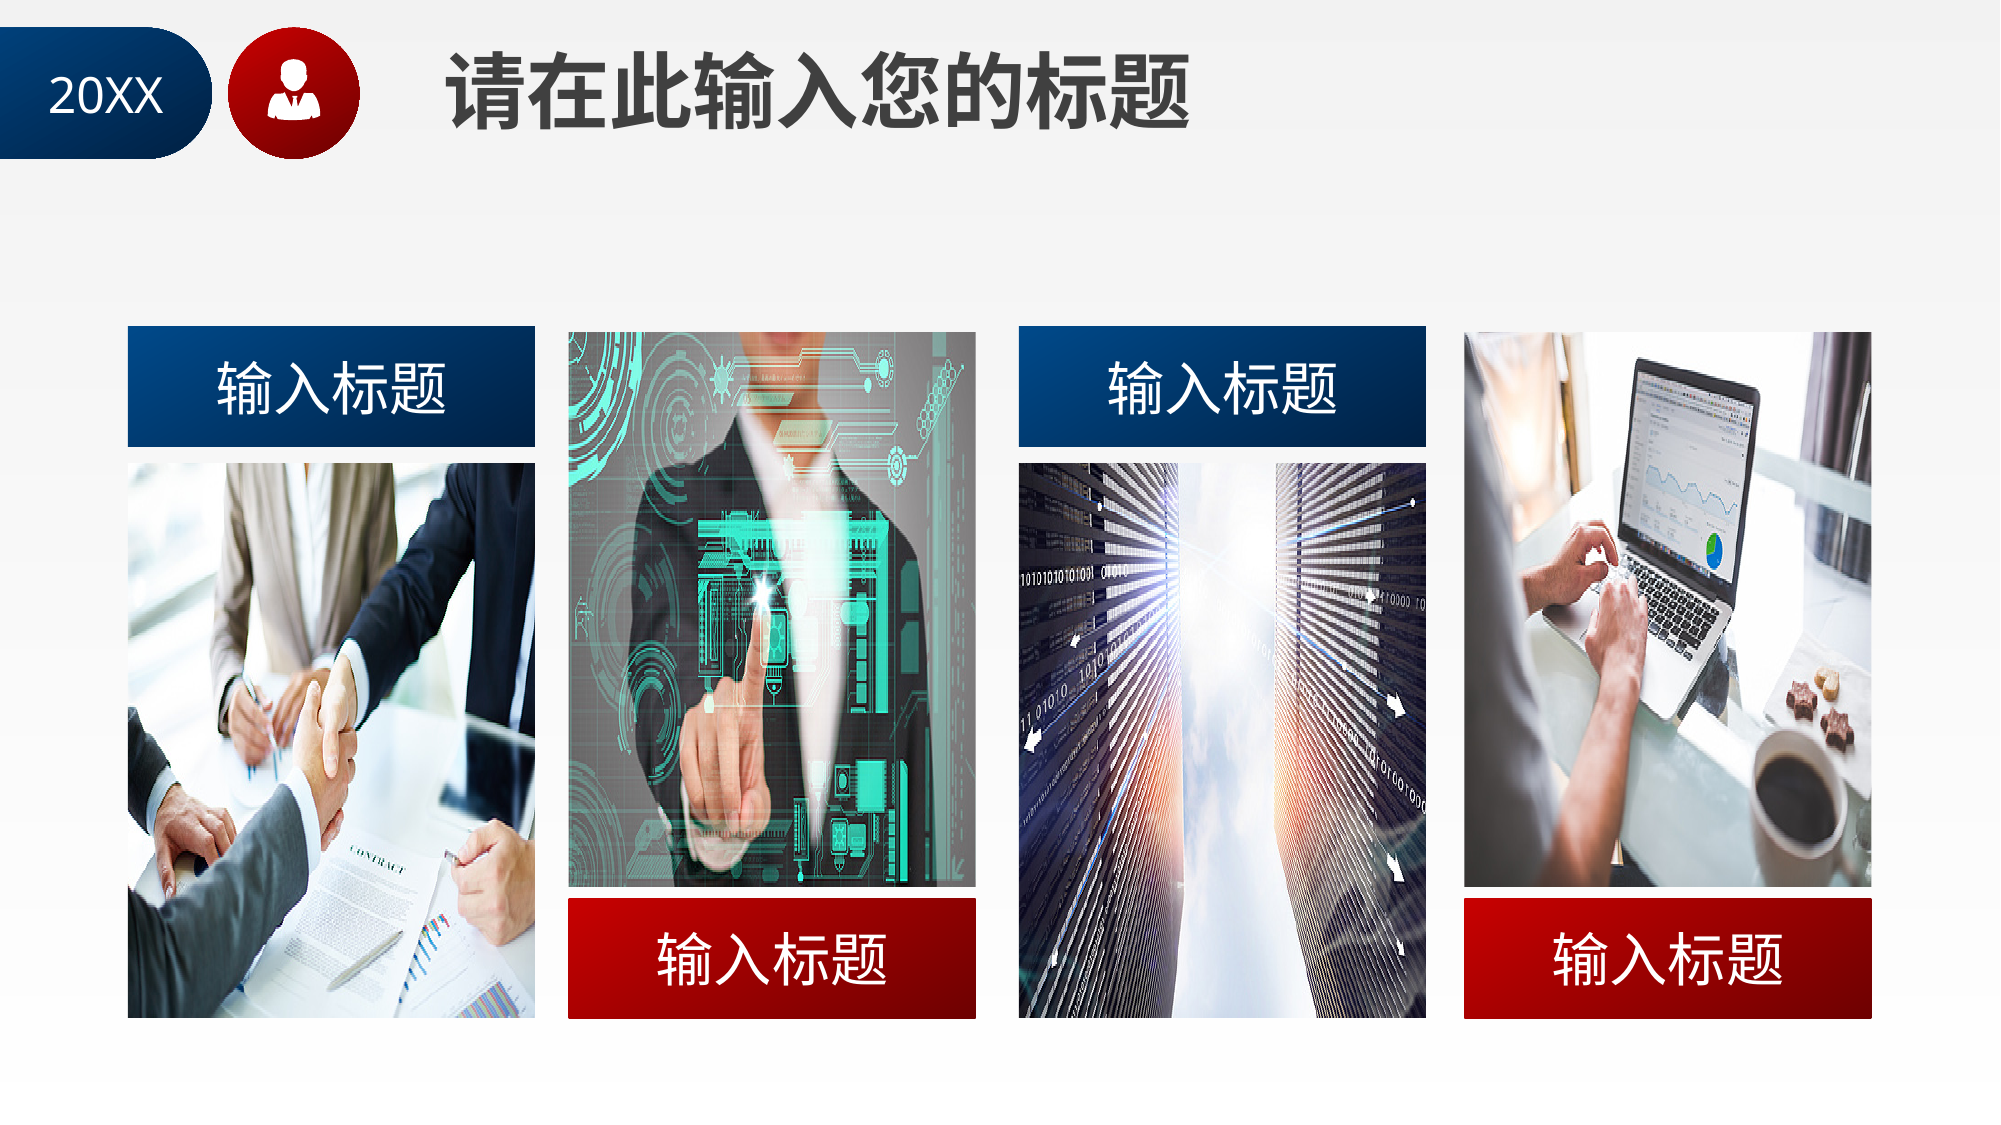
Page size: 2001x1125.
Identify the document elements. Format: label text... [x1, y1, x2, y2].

text_box 输入标题 [1018, 326, 1426, 447]
text_box 请在此输入您的标题 [428, 31, 1208, 146]
text_box [280, 59, 308, 92]
text_box [568, 332, 976, 887]
text_box [227, 26, 361, 160]
text_box 输入标题 [568, 898, 976, 1019]
text_box 输入标题 [1464, 898, 1872, 1019]
text_box [267, 92, 321, 121]
text_box 20XX [33, 0, 179, 131]
text_box [1464, 332, 1872, 887]
text_box 输入标题 [127, 326, 535, 447]
text_box [1018, 463, 1426, 1018]
text_box [127, 463, 535, 1018]
text_box [0, 26, 213, 160]
